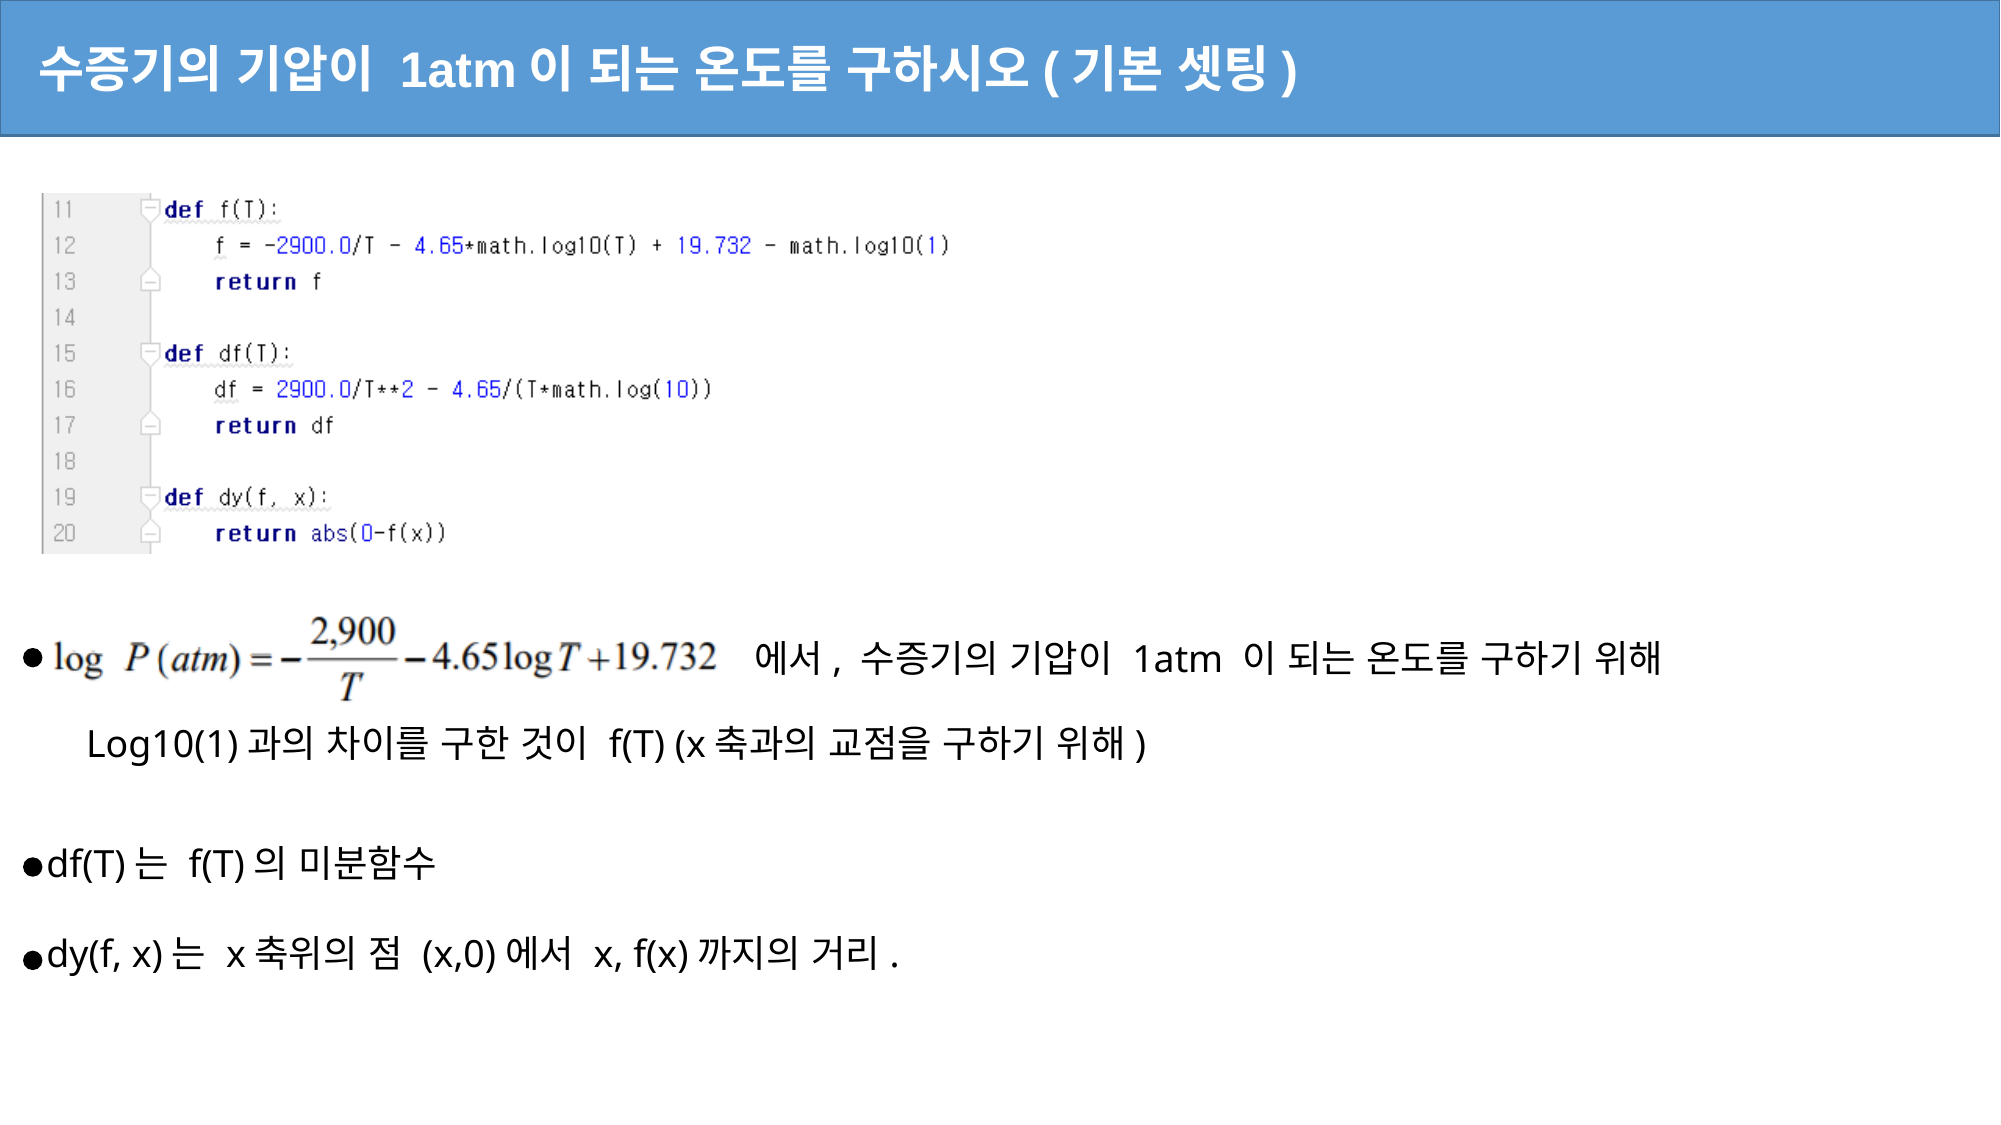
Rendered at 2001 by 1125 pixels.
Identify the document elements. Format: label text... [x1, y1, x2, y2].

text_box df(T)는 f(T)의 미분함수 dy(f, x)는 x축위의 점 (x,0)에서 x, f(x)까지의 거리. [31, 832, 915, 982]
text_box [23, 647, 39, 668]
text_box 수증기의 기압이 1atm이 되는 온도를 구하시오(기본 셋팅) [0, 0, 2000, 137]
text_box Log10(1)과의 차이를 구한 것이 f(T) (x축과의 교점을 구하기 위해) [71, 712, 1162, 773]
picture [39, 193, 963, 554]
text_box [23, 857, 43, 877]
picture [39, 595, 727, 712]
text_box [23, 950, 43, 971]
text_box 에서, 수증기의 기압이 1atm 이 되는 온도를 구하기 위해 [739, 627, 1679, 688]
